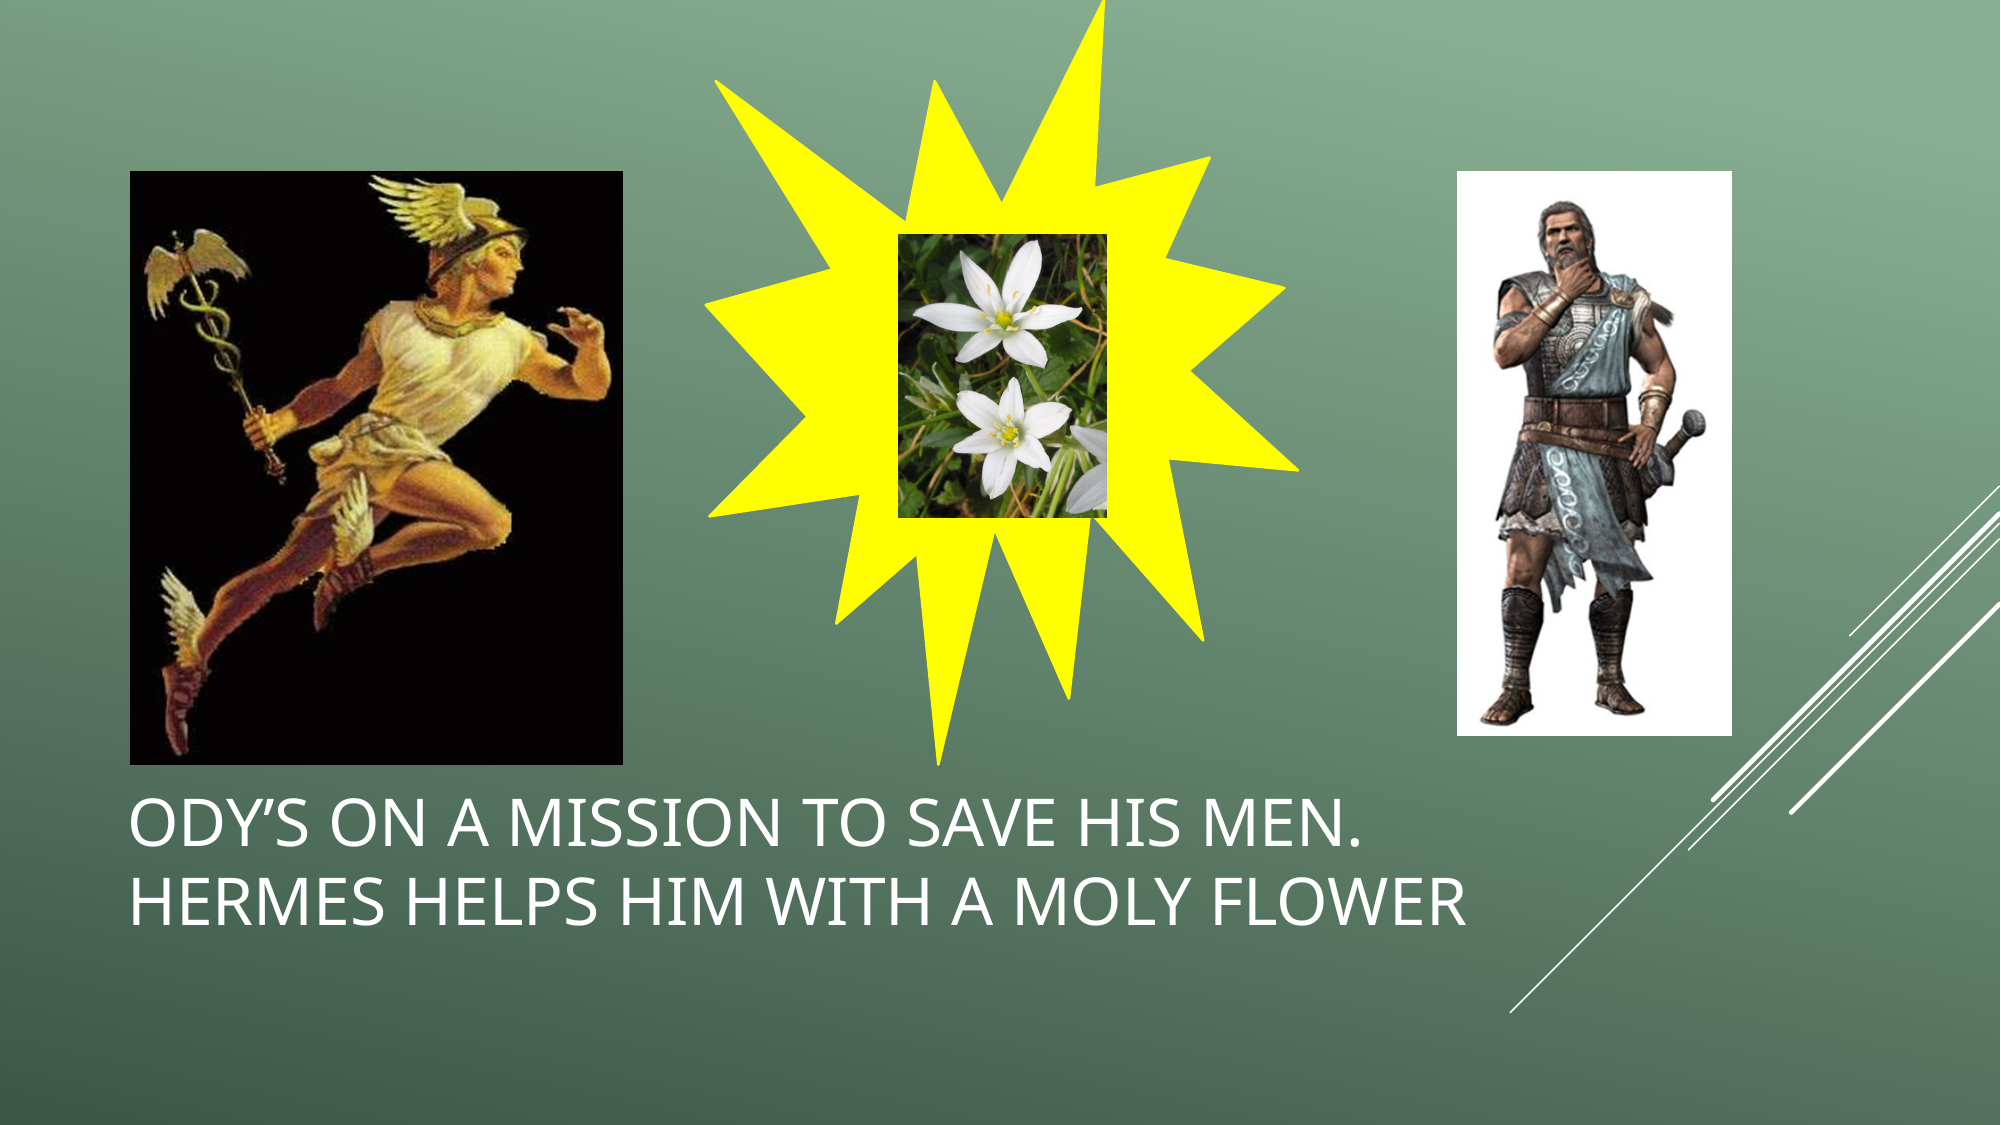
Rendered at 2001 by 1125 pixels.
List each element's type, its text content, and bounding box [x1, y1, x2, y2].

picture [130, 171, 623, 765]
text_box [704, 0, 1300, 736]
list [898, 234, 1107, 518]
picture [1456, 171, 1732, 736]
title Ody’s on a mission to save his men. Hermes helps him with a moly flower [112, 736, 1513, 984]
